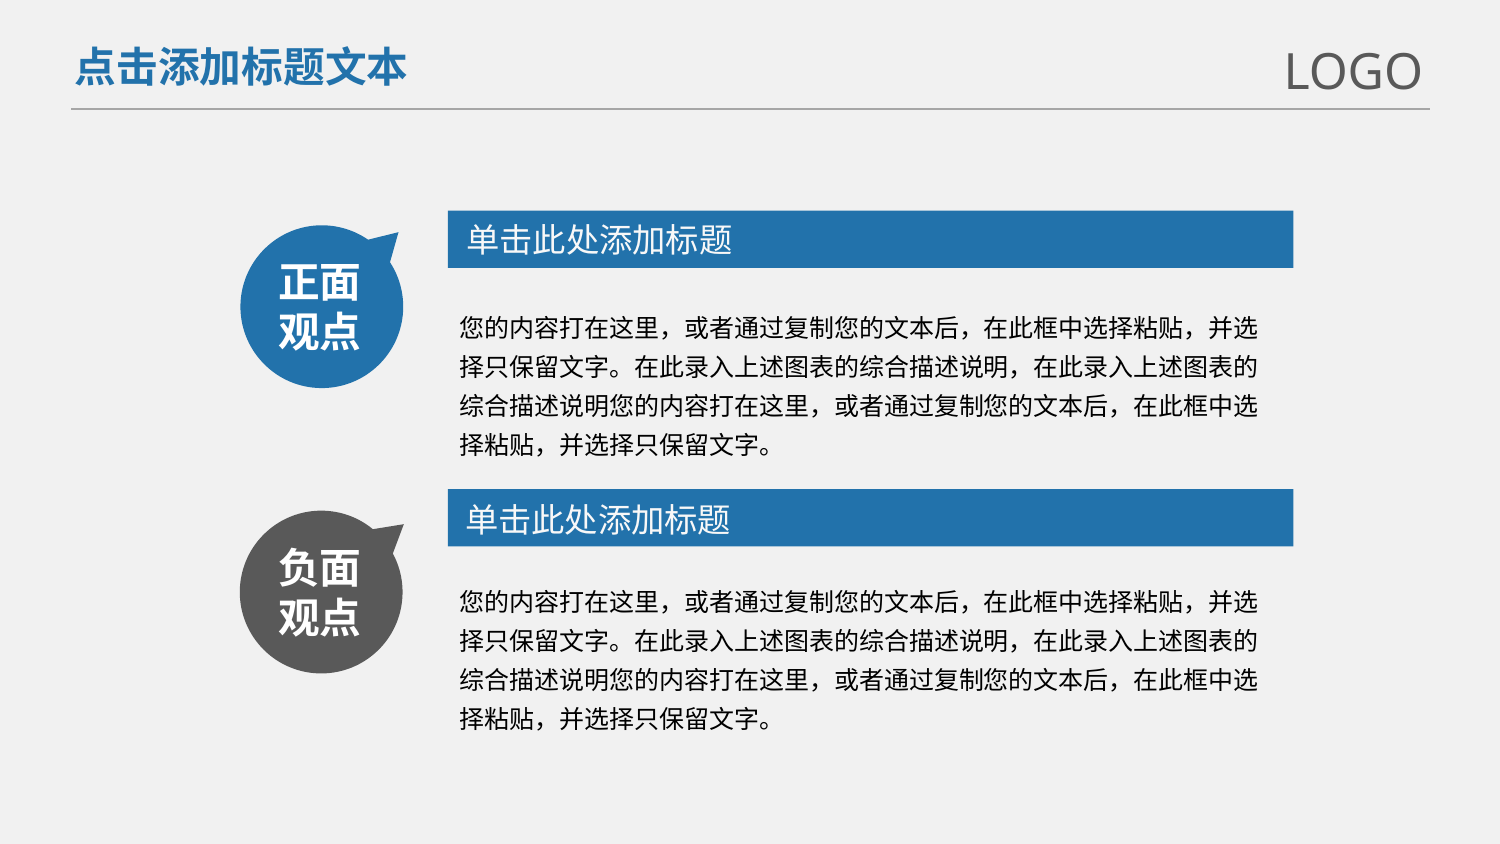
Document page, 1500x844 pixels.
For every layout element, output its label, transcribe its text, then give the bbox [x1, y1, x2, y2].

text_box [447, 488, 1294, 548]
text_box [447, 210, 1294, 269]
text_box LOGO [1268, 31, 1439, 107]
text_box 正面 观点 [267, 275, 373, 337]
text_box 点击添加标题文本 [59, 33, 424, 99]
text_box [240, 225, 404, 389]
text_box 您的内容打在这里，或者通过复制您的文本后，在此框中选择粘贴，并选择只保留文字。在此录入上述图表的综合描述说明，在此录入上述图表的综合描述说明您的内容打在这里，或者通过复制您的文本后，在此框中选择粘贴，并选择只保留文字。 [447, 297, 1294, 465]
text_box 负面 观点 [267, 561, 373, 622]
text_box [239, 510, 404, 674]
text_box 您的内容打在这里，或者通过复制您的文本后，在此框中选择粘贴，并选择只保留文字。在此录入上述图表的综合描述说明，在此录入上述图表的综合描述说明您的内容打在这里，或者通过复制您的文本后，在此框中选择粘贴，并选择只保留文字。 [447, 571, 1294, 739]
